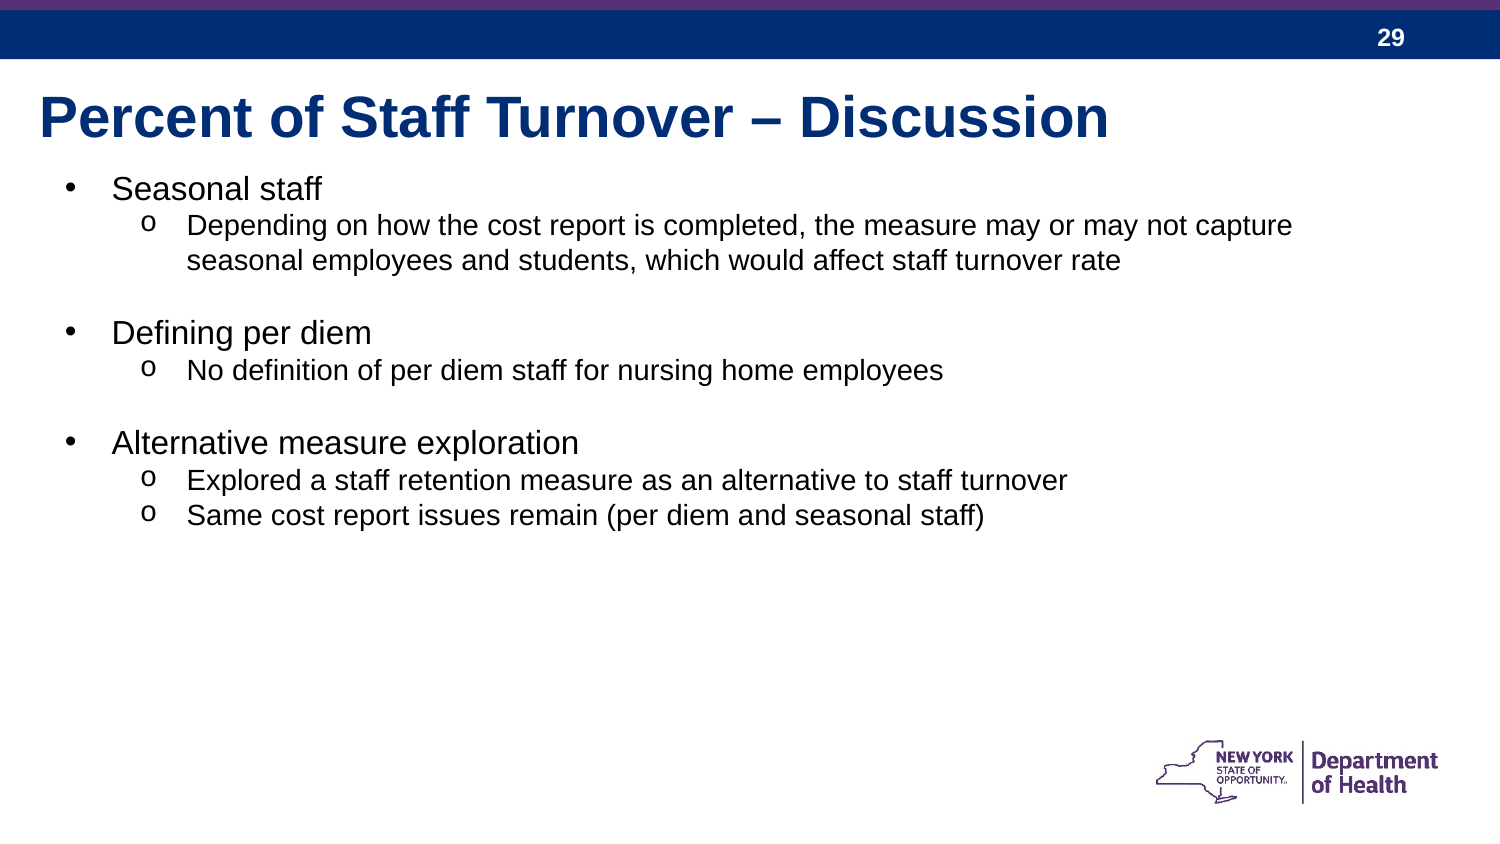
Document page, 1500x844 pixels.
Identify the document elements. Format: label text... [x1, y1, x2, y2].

text_box Seasonal staff Depending on how the cost report is completed, the measure may or may not capture seasonal employees and students, which would affect staff turnover rate Defining per diem No definition of per diem staff for nursing home employees Alternative measure exploration Explored a staff retention measure as an alternative to staff turnover Same cost report issues remain (per diem and seasonal staff) [48, 157, 1365, 711]
picture [1156, 740, 1438, 804]
text_box Percent of Staff Turnover – Discussion [24, 71, 1450, 172]
